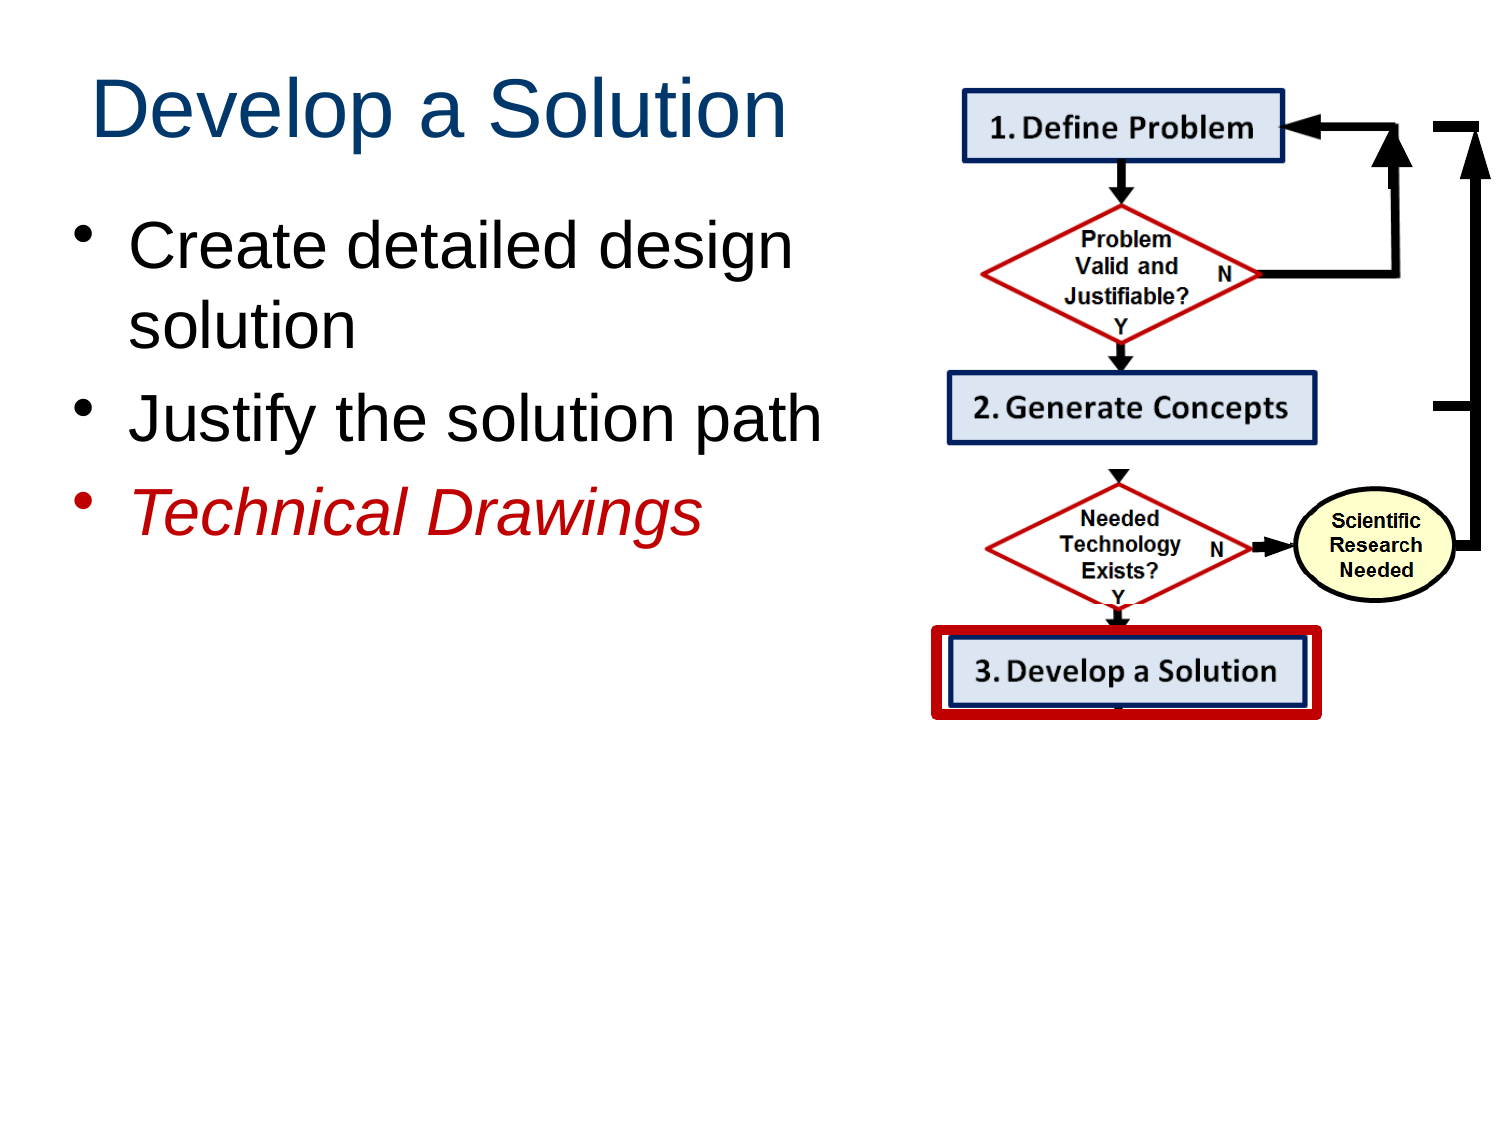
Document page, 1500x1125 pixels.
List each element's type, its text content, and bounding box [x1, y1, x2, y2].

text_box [879, 59, 1433, 470]
text_box Create detailed design solution Justify the solution path Technical Drawings [57, 194, 881, 621]
picture [920, 470, 1456, 709]
title Develop a Solution [74, 44, 1426, 163]
